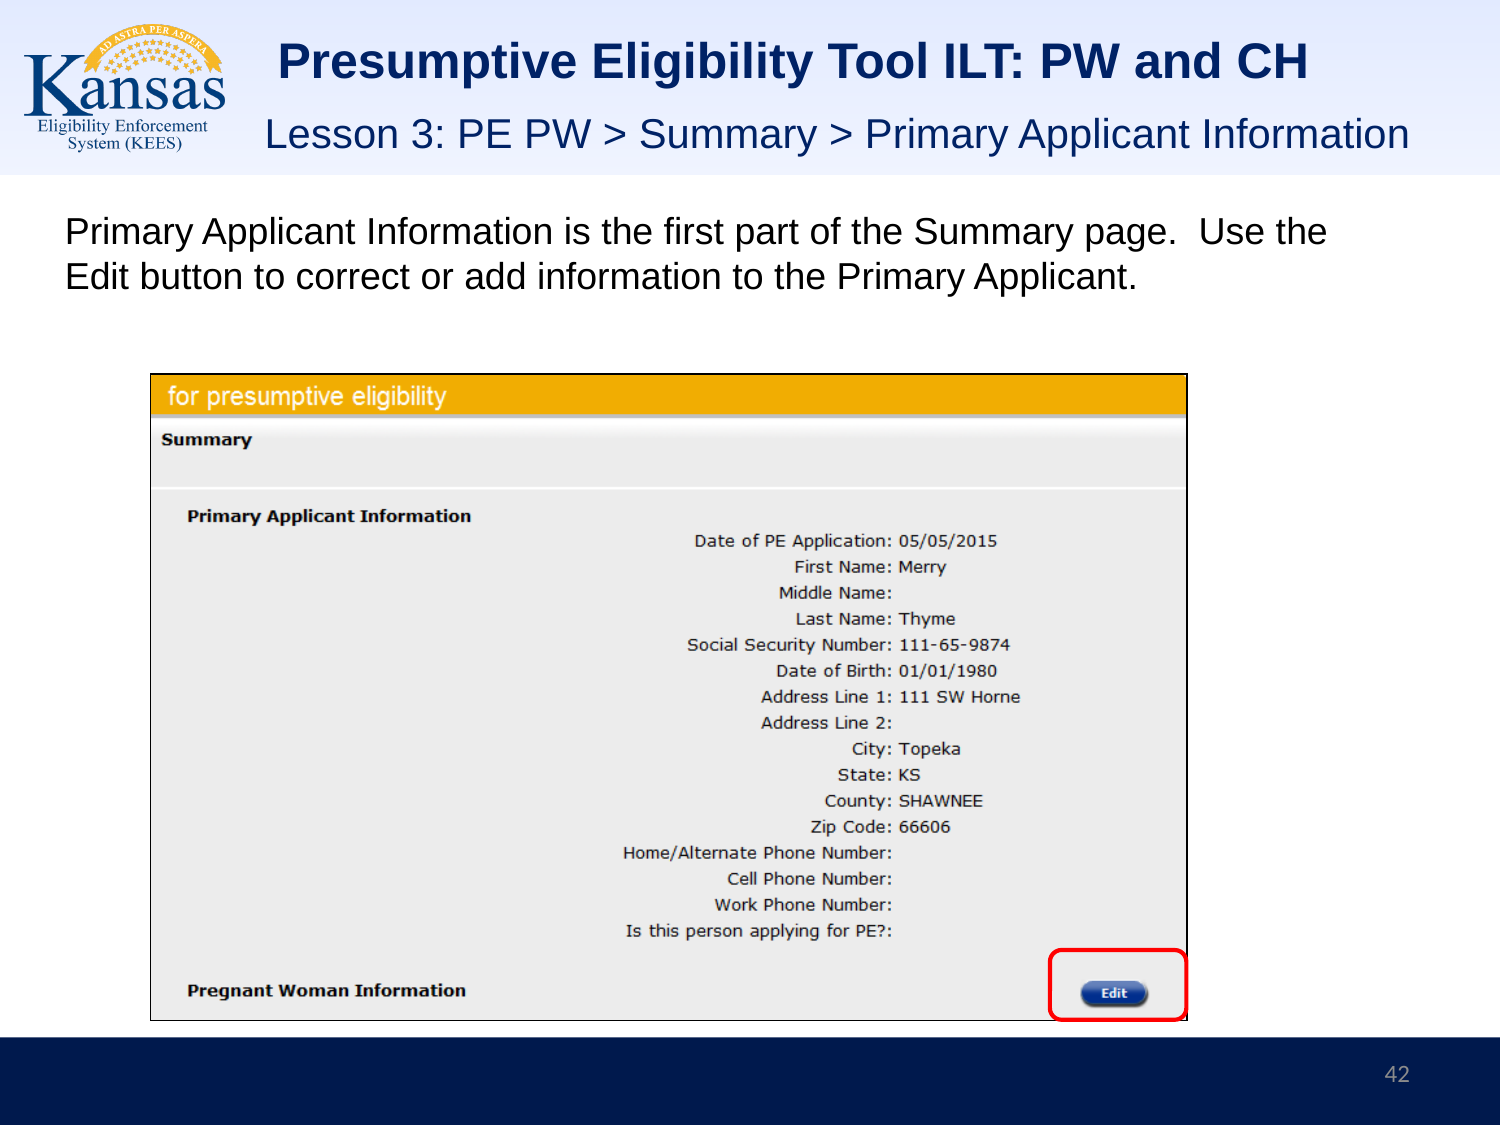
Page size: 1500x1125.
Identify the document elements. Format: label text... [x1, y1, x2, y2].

picture [24, 24, 225, 154]
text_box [151, 374, 1187, 1020]
text_box Primary Applicant Information is the first part of the Summary page. Use the Edit button to correct or add information to the Primary Applicant. [50, 199, 1362, 356]
slide_number 42 [1074, 1042, 1425, 1103]
title Presumptive Eligibility Tool ILT: PW and CH [262, 11, 1425, 99]
text_box Lesson 3: PE PW > Summary > Primary Applicant Information [249, 99, 1450, 175]
